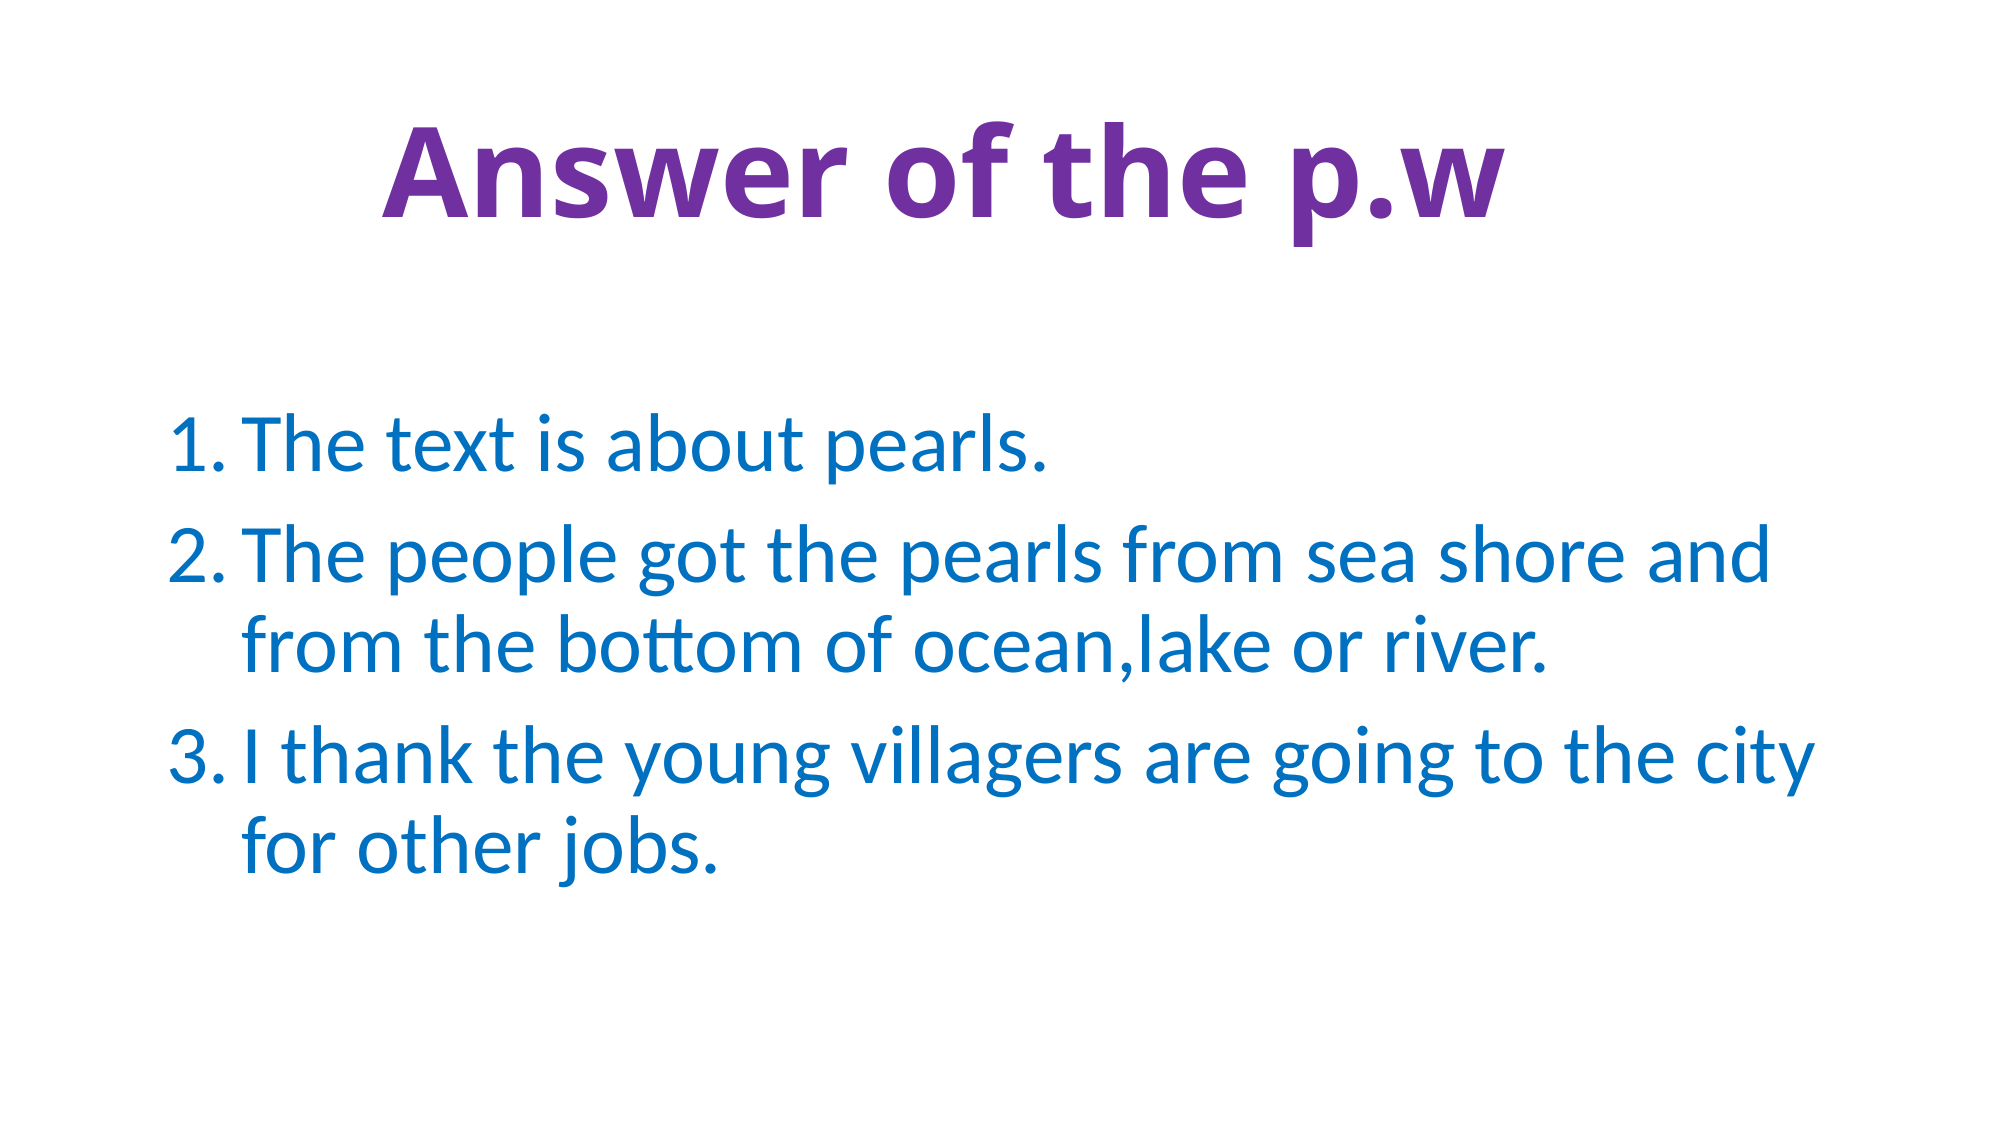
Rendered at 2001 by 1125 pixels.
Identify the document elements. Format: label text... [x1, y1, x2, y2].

subtitle The text is about pearls. The people got the pearls from sea shore and from the bottom of ocean,lake or river. I thank the young villagers are going to the city for other jobs. [151, 392, 1912, 926]
title Answer of the p.w [304, 76, 1586, 253]
